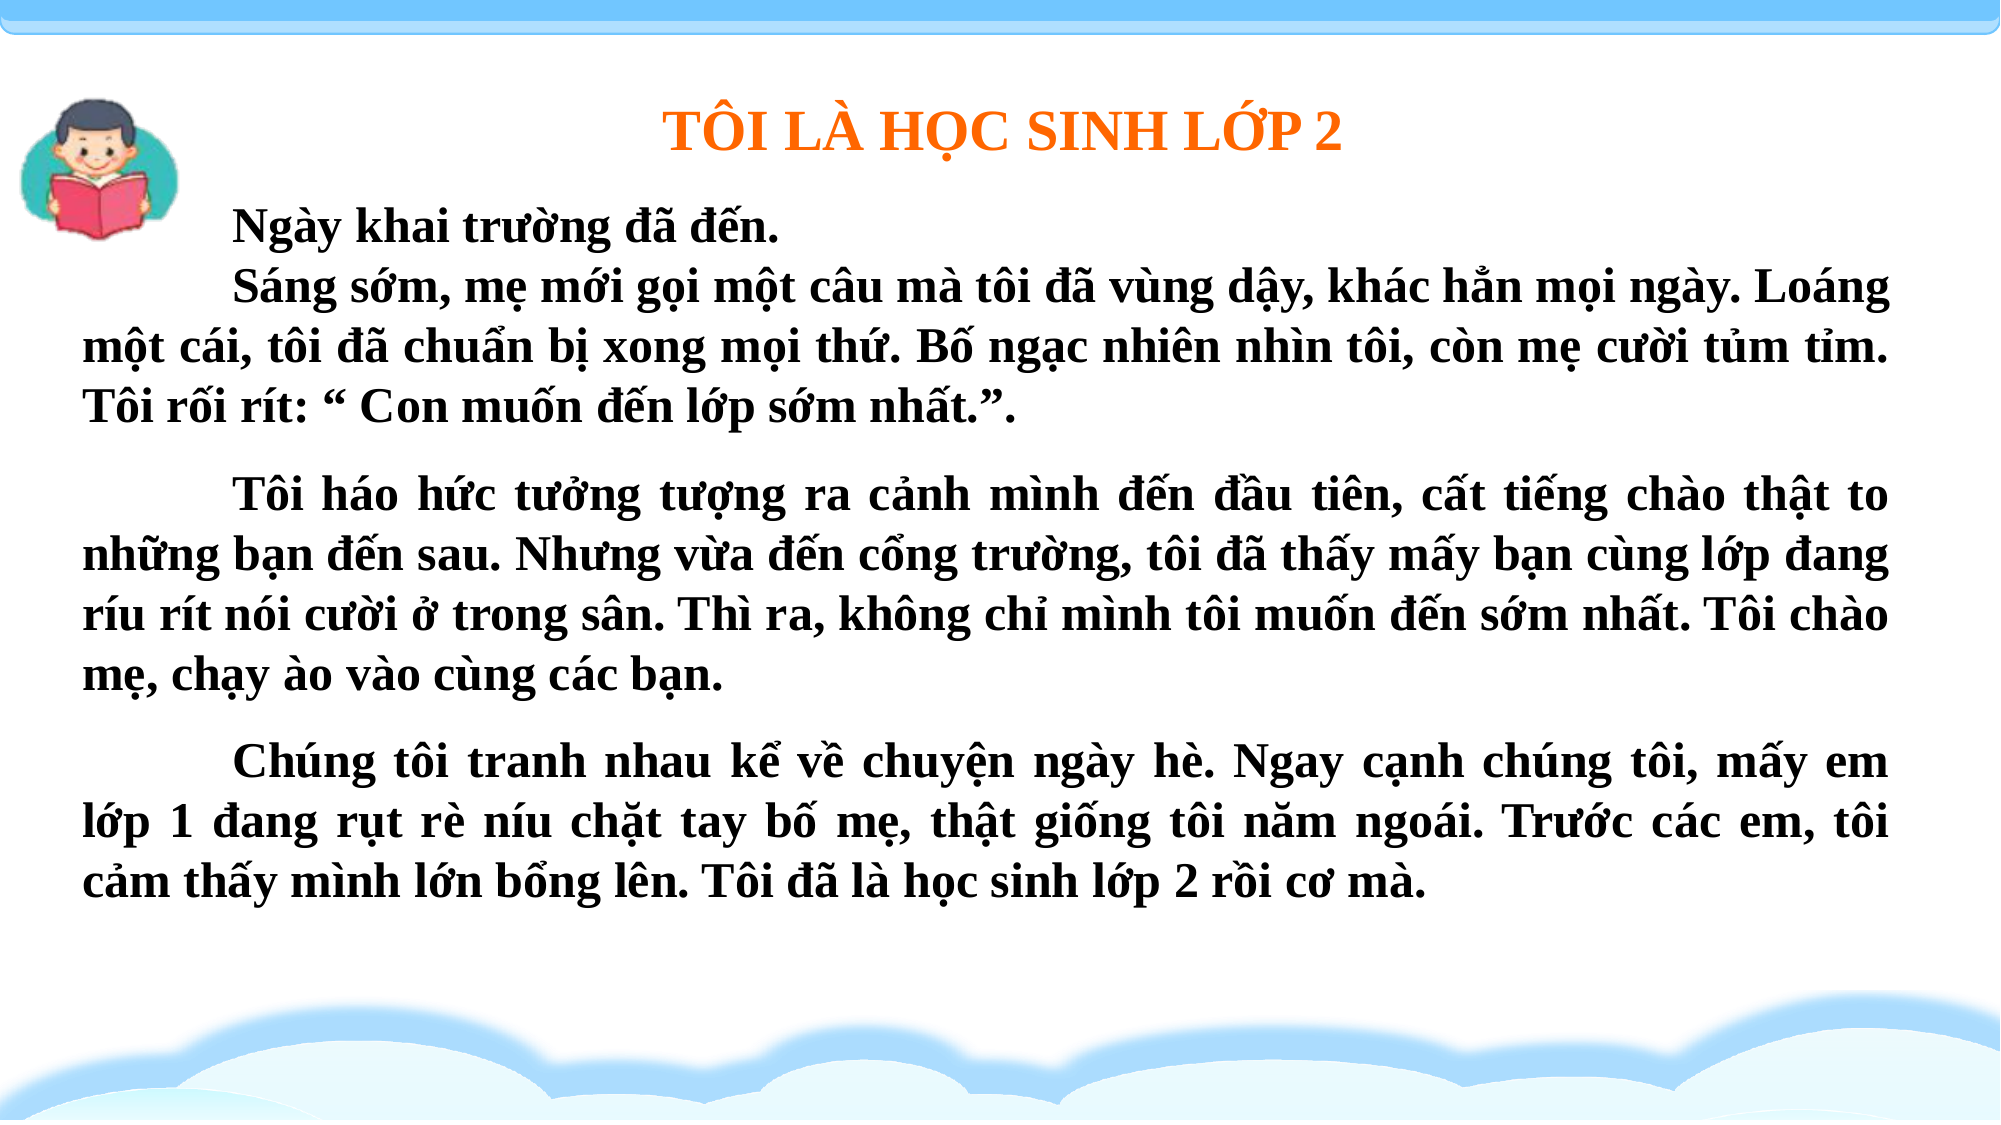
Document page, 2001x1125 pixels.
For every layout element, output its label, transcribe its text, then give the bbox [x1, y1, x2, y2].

text_box TÔI LÀ HỌC SINH LỚP 2 [642, 81, 1566, 172]
picture [0, 990, 2000, 1120]
text_box Ngày khai trường đã đến. Sáng sớm, mẹ mới gọi một câu mà tôi đã vùng dậy, khác hẳn mọi ngày. Loáng một cái, tôi đã chuẩn bị xong mọi thứ. Bố ngạc nhiên nhìn tôi, còn mẹ cười tủm tỉm. Tôi rối rít: “ Con muốn đến lớp sớm nhất.”. Tôi háo hức tưởng tượng ra cảnh mình đến đầu tiên, cất tiếng chào thật to những bạn đến sau. Nhưng vừa đến cổng trường, tôi đã thấy mấy bạn cùng lớp đang ríu rít nói cười ở trong sân. Thì ra, không chỉ mình tôi muốn đến sớm nhất. Tôi chào mẹ, chạy ào vào cùng các bạn. Chúng tôi tranh nhau kể về chuyện ngày hè. Ngay cạnh chúng tôi, mấy em lớp 1 đang rụt rè níu chặt tay bố mẹ, thật giống tôi năm ngoái. Trước các em, tôi cảm thấy mình lớn bổng lên. Tôi đã là học sinh lớp 2 rồi cơ mà. [62, 182, 1911, 918]
picture [18, 88, 211, 251]
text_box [0, 0, 2000, 34]
